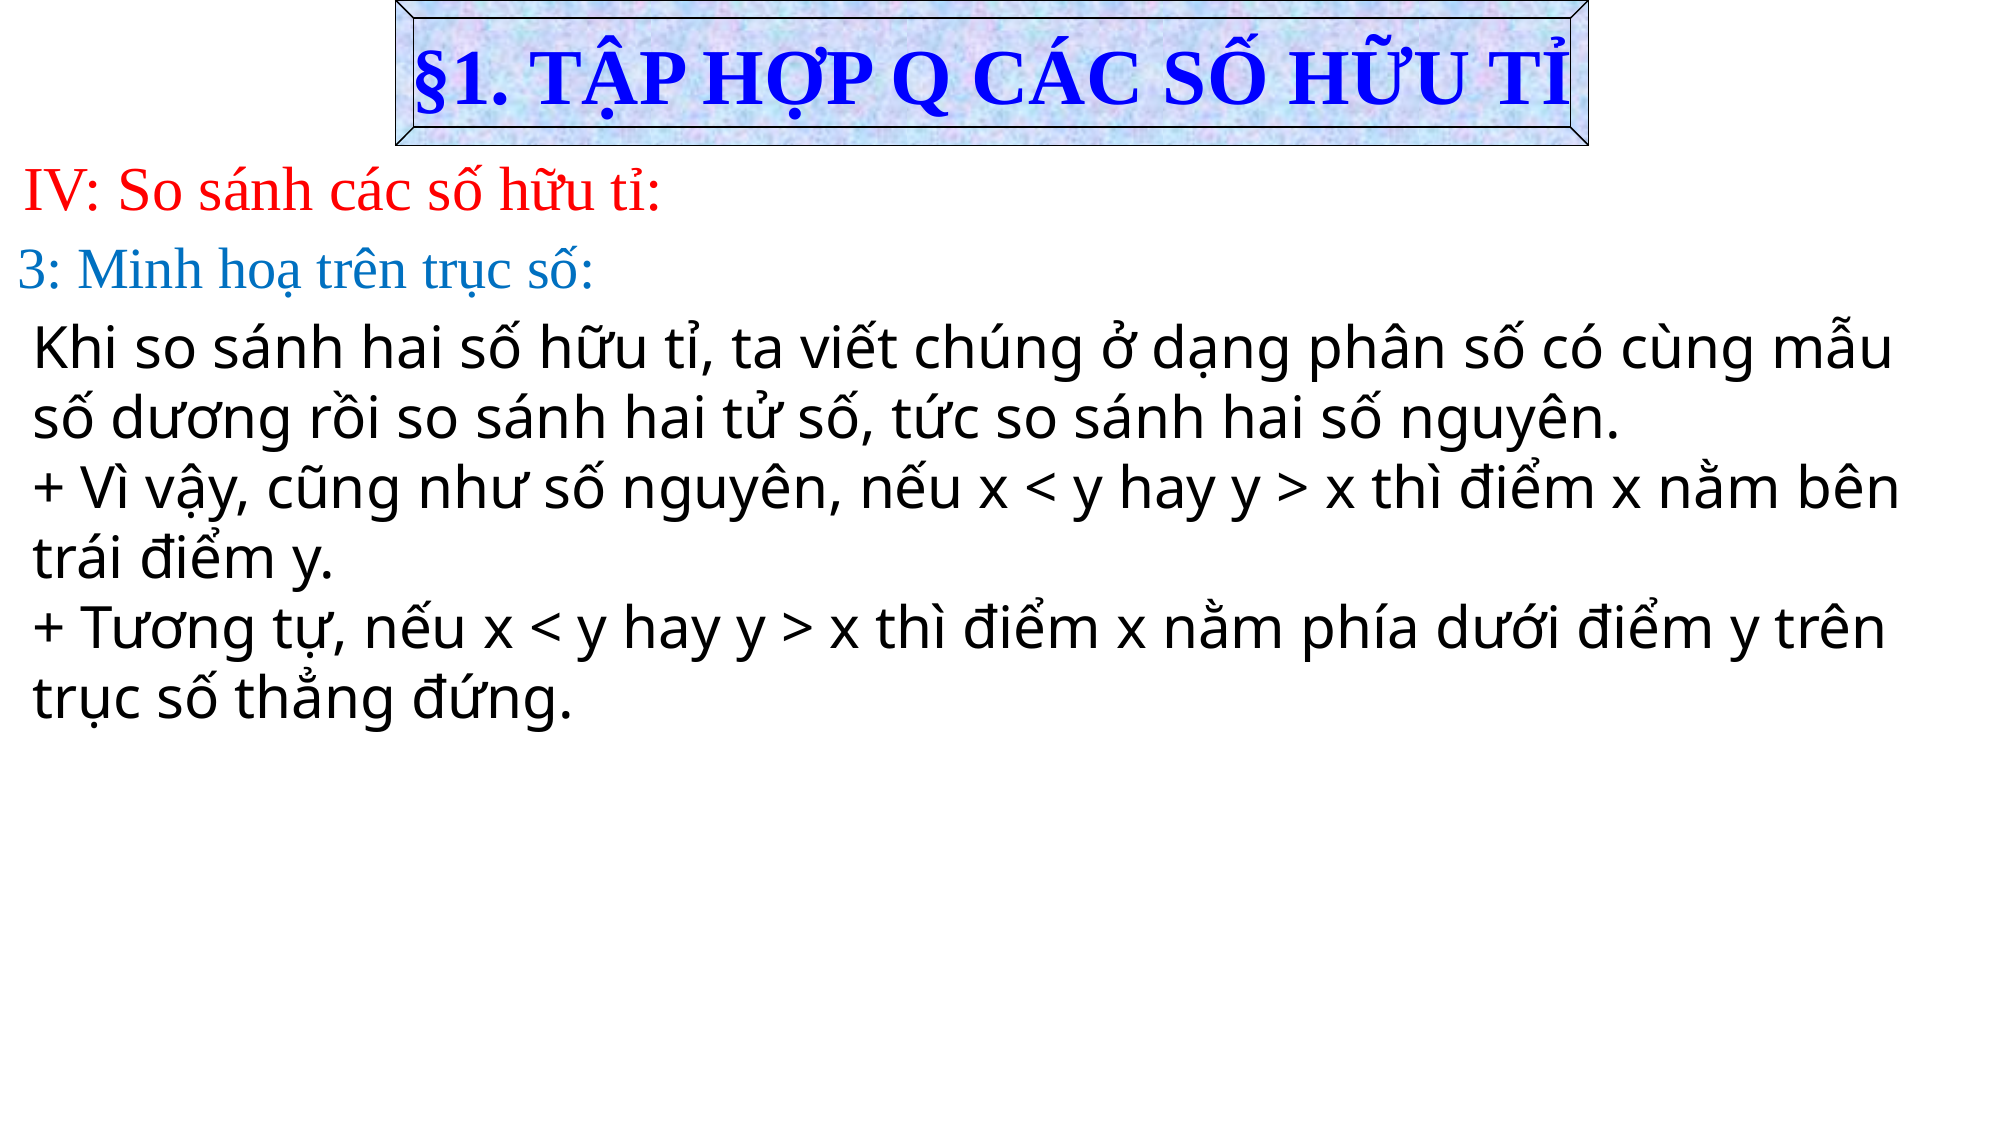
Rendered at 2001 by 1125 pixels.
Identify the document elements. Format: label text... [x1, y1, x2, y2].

text_box §1. TẬP HỢP Q CÁC SỐ HỮU TỈ [395, 0, 1589, 146]
text_box Khi so sánh hai số hữu tỉ, ta viết chúng ở dạng phân số có cùng mẫu số dương rồi so sánh hai tử số, tức so sánh hai số nguyên. + Vì vậy, cũng như số nguyên, nếu x < y hay y > x thì điểm x nằm bên trái điểm y. + Tương tự, nếu x < y hay y > x thì điểm x nằm phía dưới điểm y trên trục số thẳng đứng. [17, 302, 1970, 738]
text_box IV: So sánh các số hữu tỉ: [0, 120, 1000, 223]
text_box 3: Minh hoạ trên trục số: [0, 223, 1000, 308]
